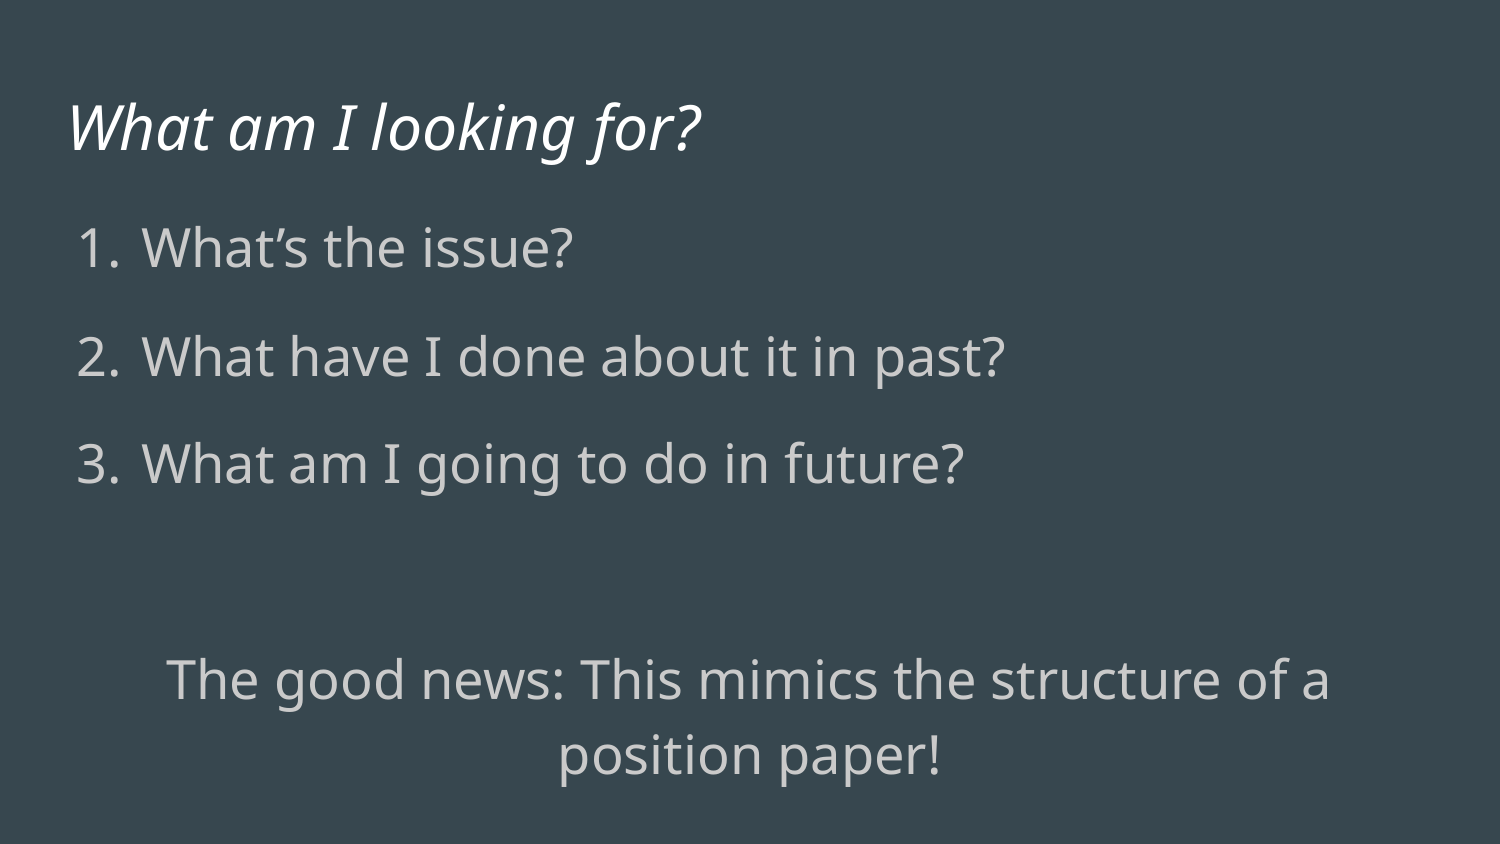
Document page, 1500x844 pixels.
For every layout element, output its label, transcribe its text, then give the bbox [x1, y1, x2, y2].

title What am I looking for? [51, 72, 1449, 167]
list What’s the issue? What have I done about it in past? What am I going to do in future? The good news: This mimics the structure of a position paper! [51, 189, 1449, 750]
